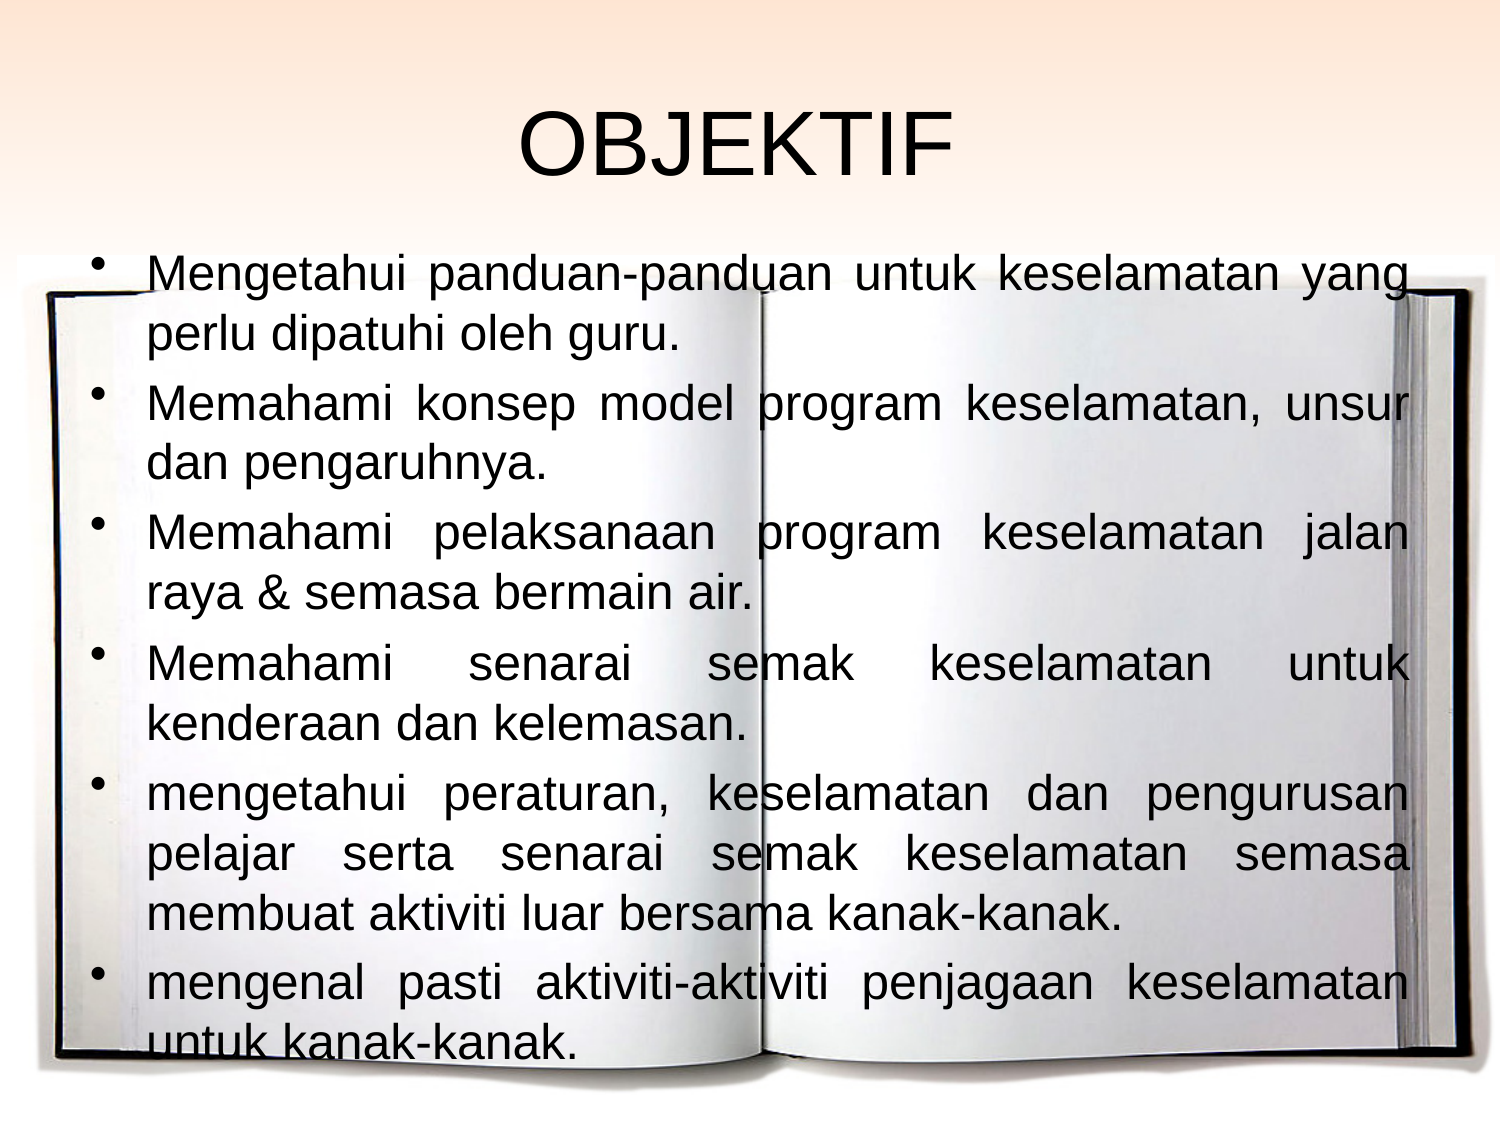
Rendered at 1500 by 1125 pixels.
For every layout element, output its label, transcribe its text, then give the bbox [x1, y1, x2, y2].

list Mengetahui panduan-panduan untuk keselamatan yang perlu dipatuhi oleh guru. Memahami konsep model program keselamatan, unsur dan pengaruhnya. Memahami pelaksanaan program keselamatan jalan raya & semasa bermain air. Memahami senarai semak keselamatan untuk kenderaan dan kelemasan. mengetahui peraturan, keselamatan dan pengurusan pelajar serta senarai semak keselamatan semasa membuat aktiviti luar bersama kanak-kanak. mengenal pasti aktiviti-aktiviti penjagaan keselamatan untuk kanak-kanak. [74, 232, 1426, 1087]
title OBJEKTIF [74, 44, 1426, 232]
picture [17, 255, 1495, 1095]
